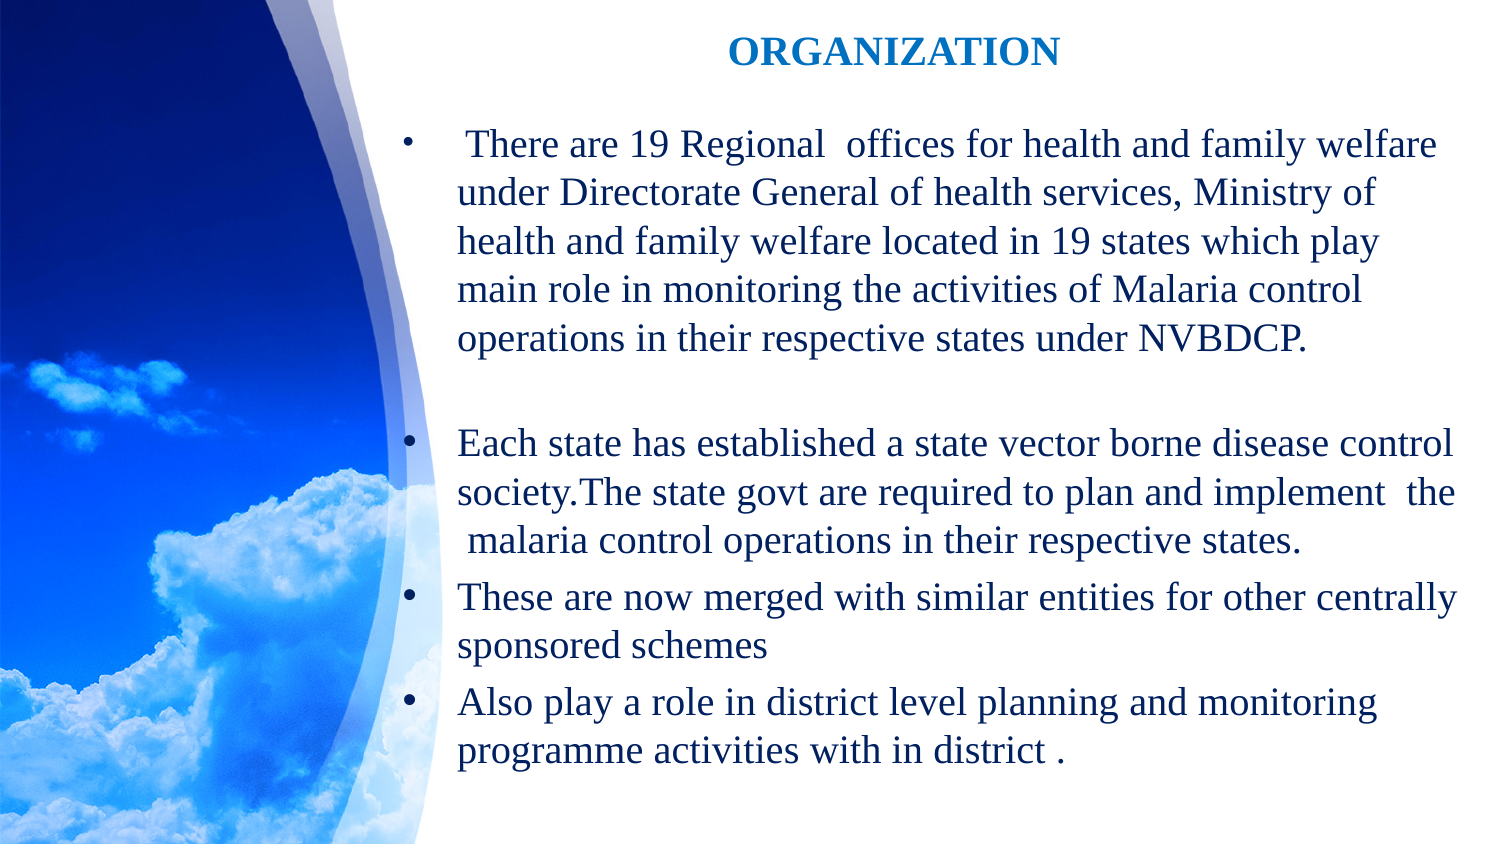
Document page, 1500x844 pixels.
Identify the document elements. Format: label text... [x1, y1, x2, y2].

list There are 19 Regional offices for health and family welfare under Directorate General of health services, Ministry of health and family welfare located in 19 states which play main role in monitoring the activities of Malaria control operations in their respective states under NVBDCP. Each state has established a state vector borne disease control society.The state govt are required to plan and implement the malaria control operations in their respective states. These are now merged with similar entities for other centrally sponsored schemes Also play a role in district level planning and monitoring programme activities with in district . [387, 109, 1475, 822]
title ORGANIZATION [362, 0, 1427, 97]
picture [0, 0, 1500, 844]
